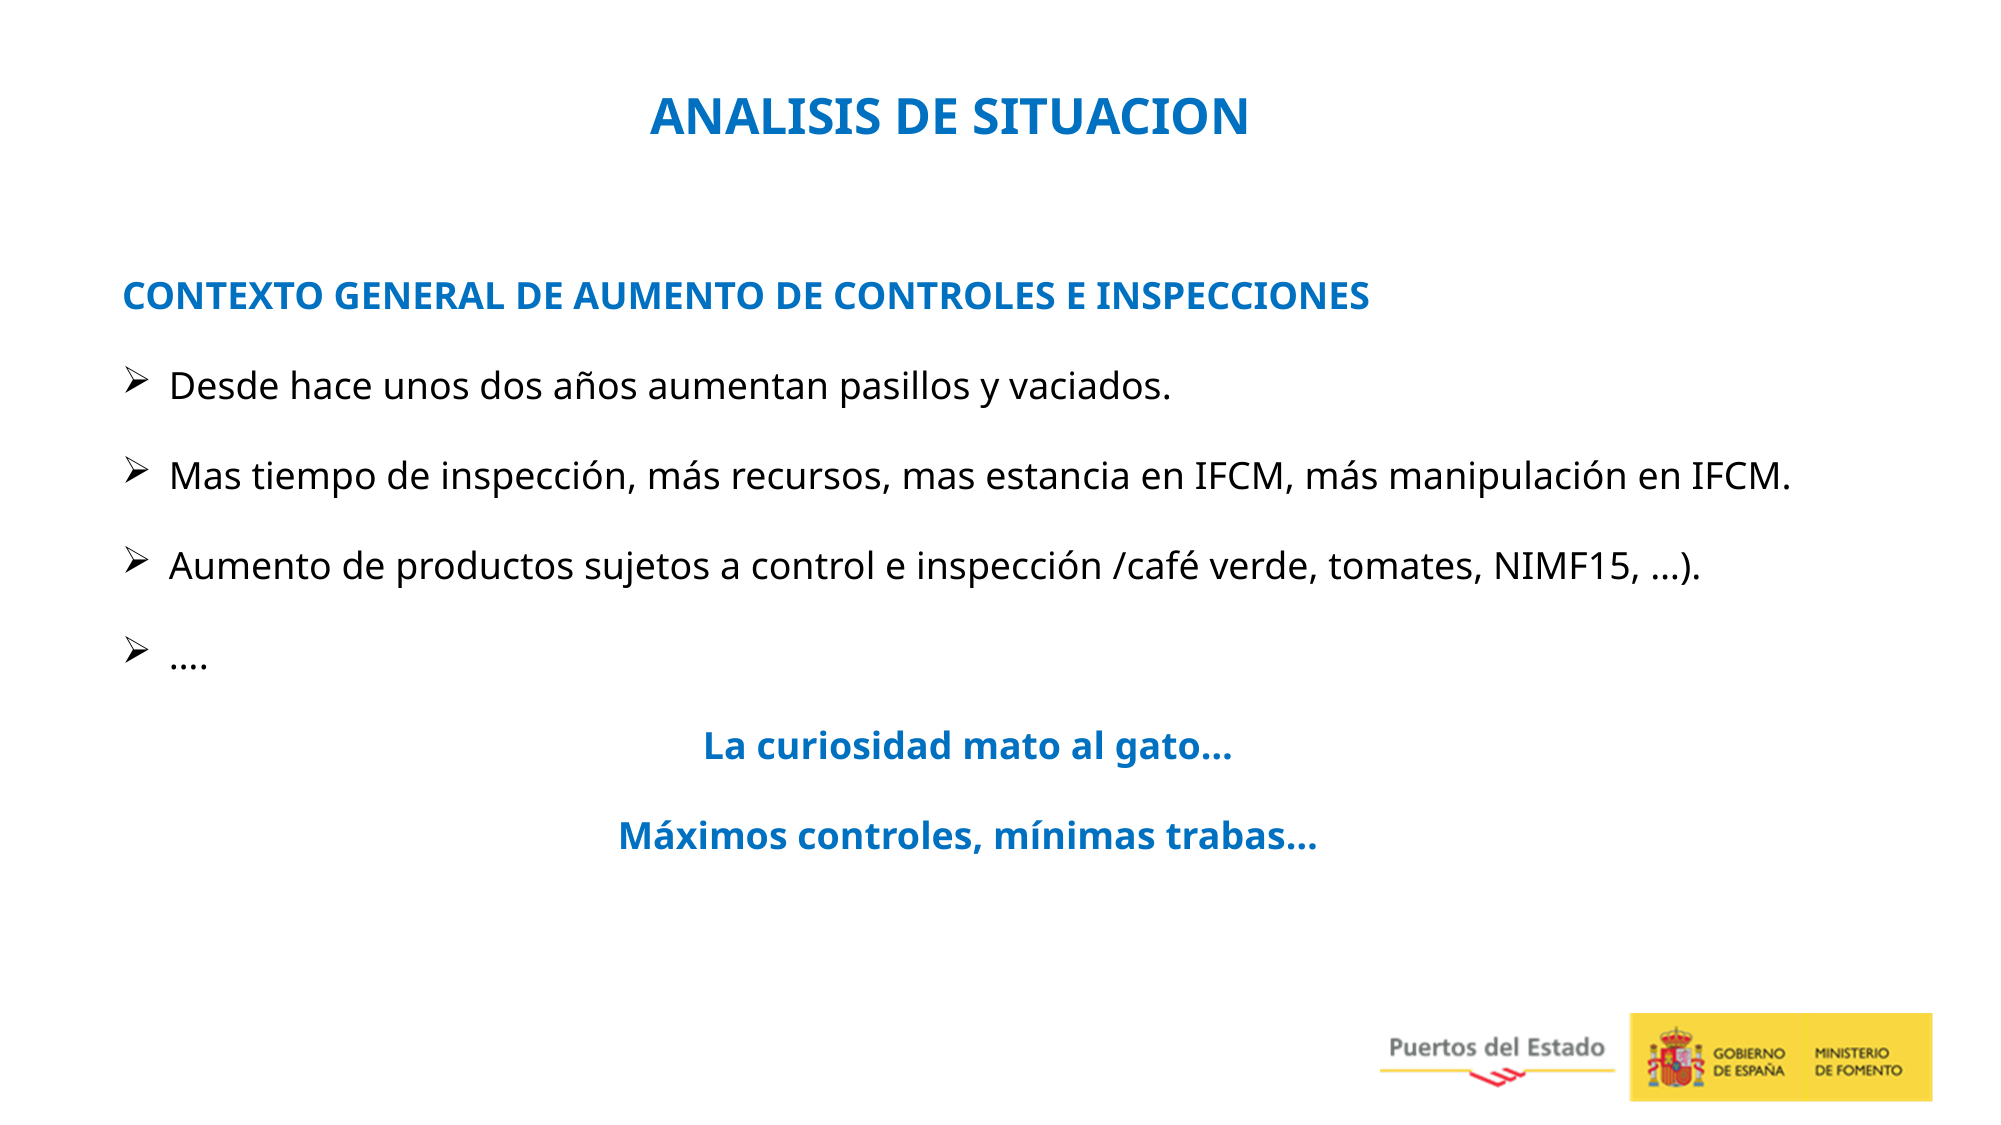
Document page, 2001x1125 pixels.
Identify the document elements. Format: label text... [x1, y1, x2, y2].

picture [1380, 1013, 1934, 1103]
text_box ANALISIS DE SITUACION [412, 76, 1490, 152]
text_box CONTEXTO GENERAL DE AUMENTO DE CONTROLES E INSPECCIONES Desde hace unos dos años aumentan pasillos y vaciados. Mas tiempo de inspección, más recursos, mas estancia en IFCM, más manipulación en IFCM. Aumento de productos sujetos a control e inspección /café verde, tomates, NIMF15, …). …. La curiosidad mato al gato… Máximos controles, mínimas trabas… [107, 264, 1829, 865]
